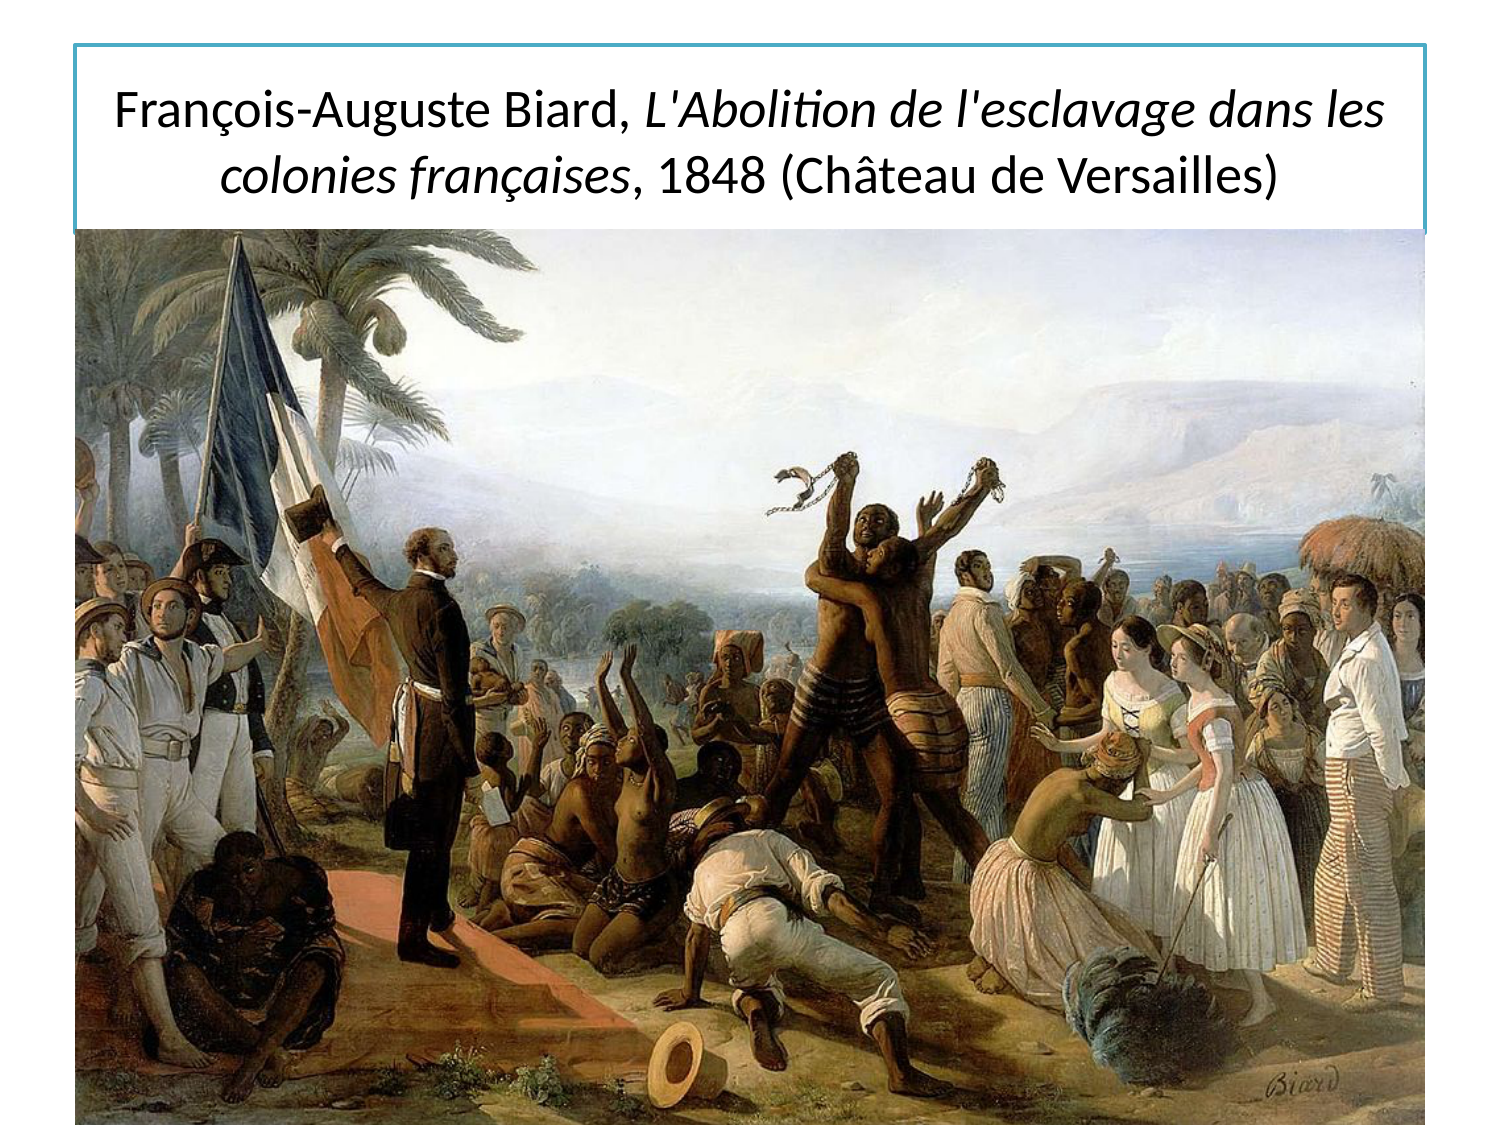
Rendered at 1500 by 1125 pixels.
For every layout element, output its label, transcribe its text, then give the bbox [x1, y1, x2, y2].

picture [74, 229, 1426, 1125]
title François-Auguste Biard, L'Abolition de l'esclavage dans les colonies françaises, 1848 (Château de Versailles) [73, 43, 1427, 231]
